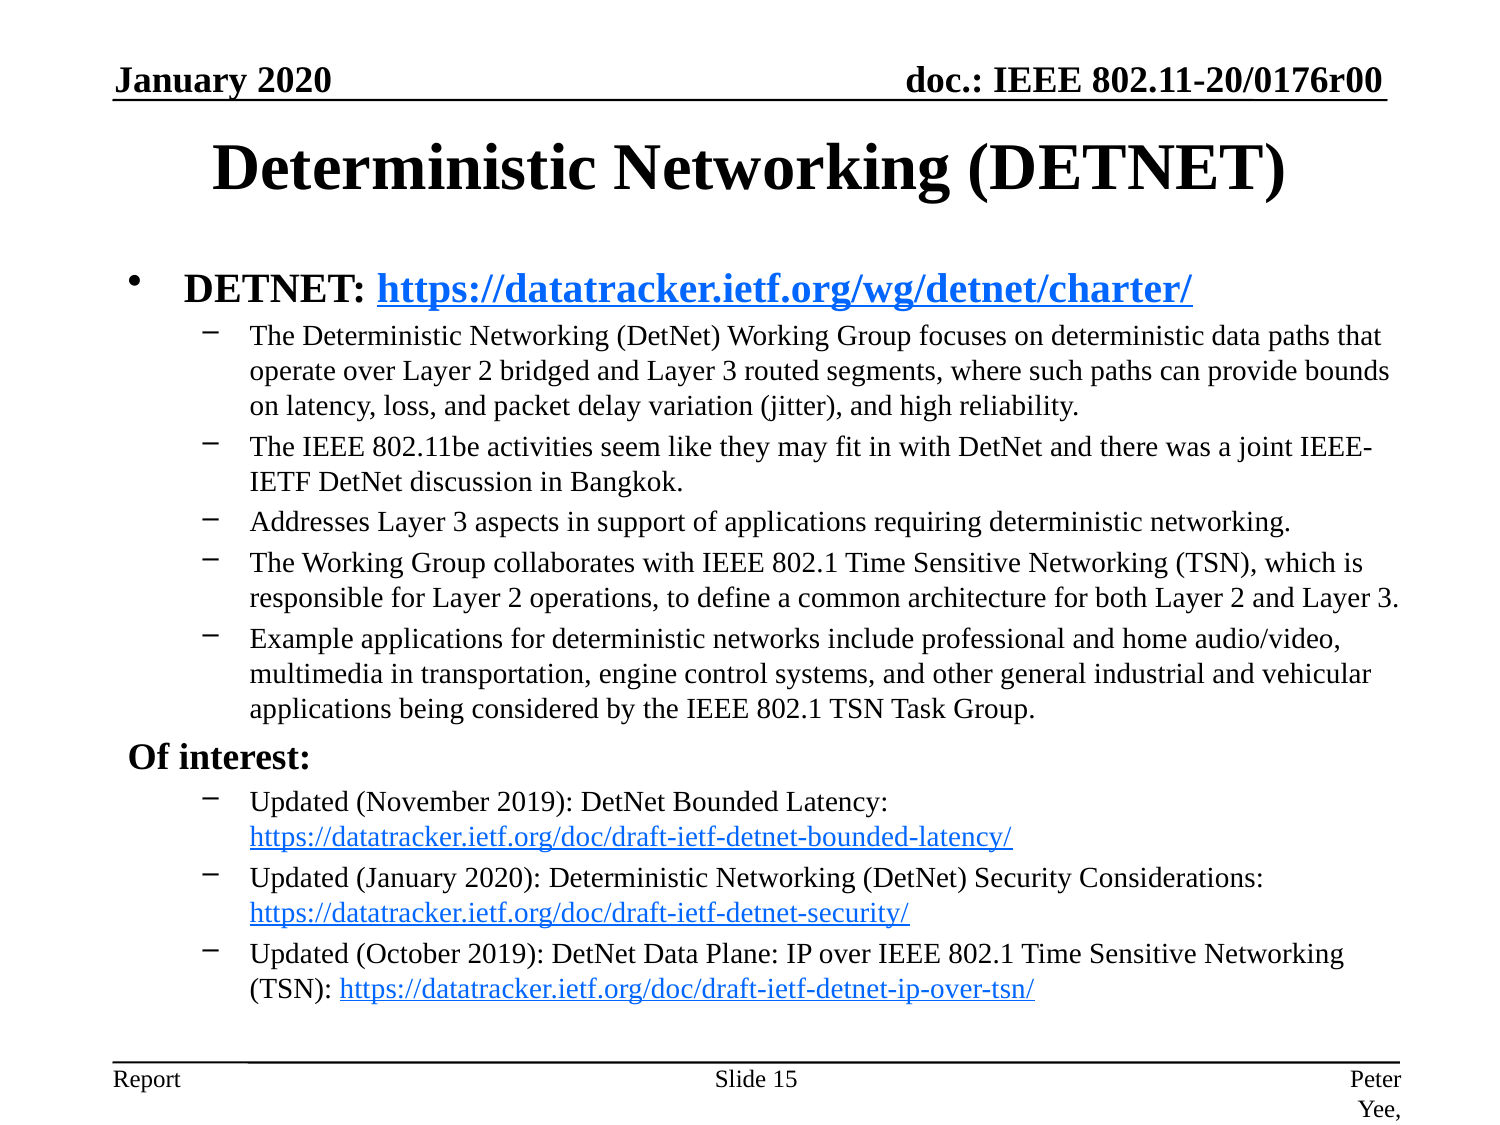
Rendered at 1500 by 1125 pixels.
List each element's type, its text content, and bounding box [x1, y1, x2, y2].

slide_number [114, 54, 425, 75]
title Deterministic Networking (DETNET) [112, 75, 1388, 162]
list DETNET: https://datatracker.ietf.org/wg/detnet/charter/ The Deterministic Networking (DetNet) Working Group focuses on deterministic data paths that operate over Layer 2 bridged and Layer 3 routed segments, where such paths can provide bounds on latency, loss, and packet delay variation (jitter), and high reliability. The IEEE 802.11be activities seem like they may fit in with DetNet and there was a joint IEEE-IETF DetNet discussion in Bangkok. Addresses Layer 3 aspects in support of applications requiring deterministic networking. The Working Group collaborates with IEEE 802.1 Time Sensitive Networking (TSN), which is responsible for Layer 2 operations, to define a common architecture for both Layer 2 and Layer 3. Example applications for deterministic networks include professional and home audio/video, multimedia in transportation, engine control systems, and other general industrial and vehicular applications being considered by the IEEE 802.1 TSN Task Group. Of interest: Updated (November 2019): DetNet Bounded Latency: https://datatracker.ietf.org/doc/draft-ietf-detnet-bounded-latency/ Updated (January 2020): Deterministic Networking (DetNet) Security Considerations: https://datatracker.ietf.org/doc/draft-ietf-detnet-security/ Updated (October 2019): DetNet Data Plane: IP over IEEE 802.1 Time Sensitive Networking (TSN): https://datatracker.ietf.org/doc/draft-ietf-detnet-ip-over-tsn/ [112, 162, 1425, 1063]
slide_number Slide 15 [712, 1063, 800, 1093]
footer Peter Yee, AKAYLA [1325, 1063, 1402, 1093]
